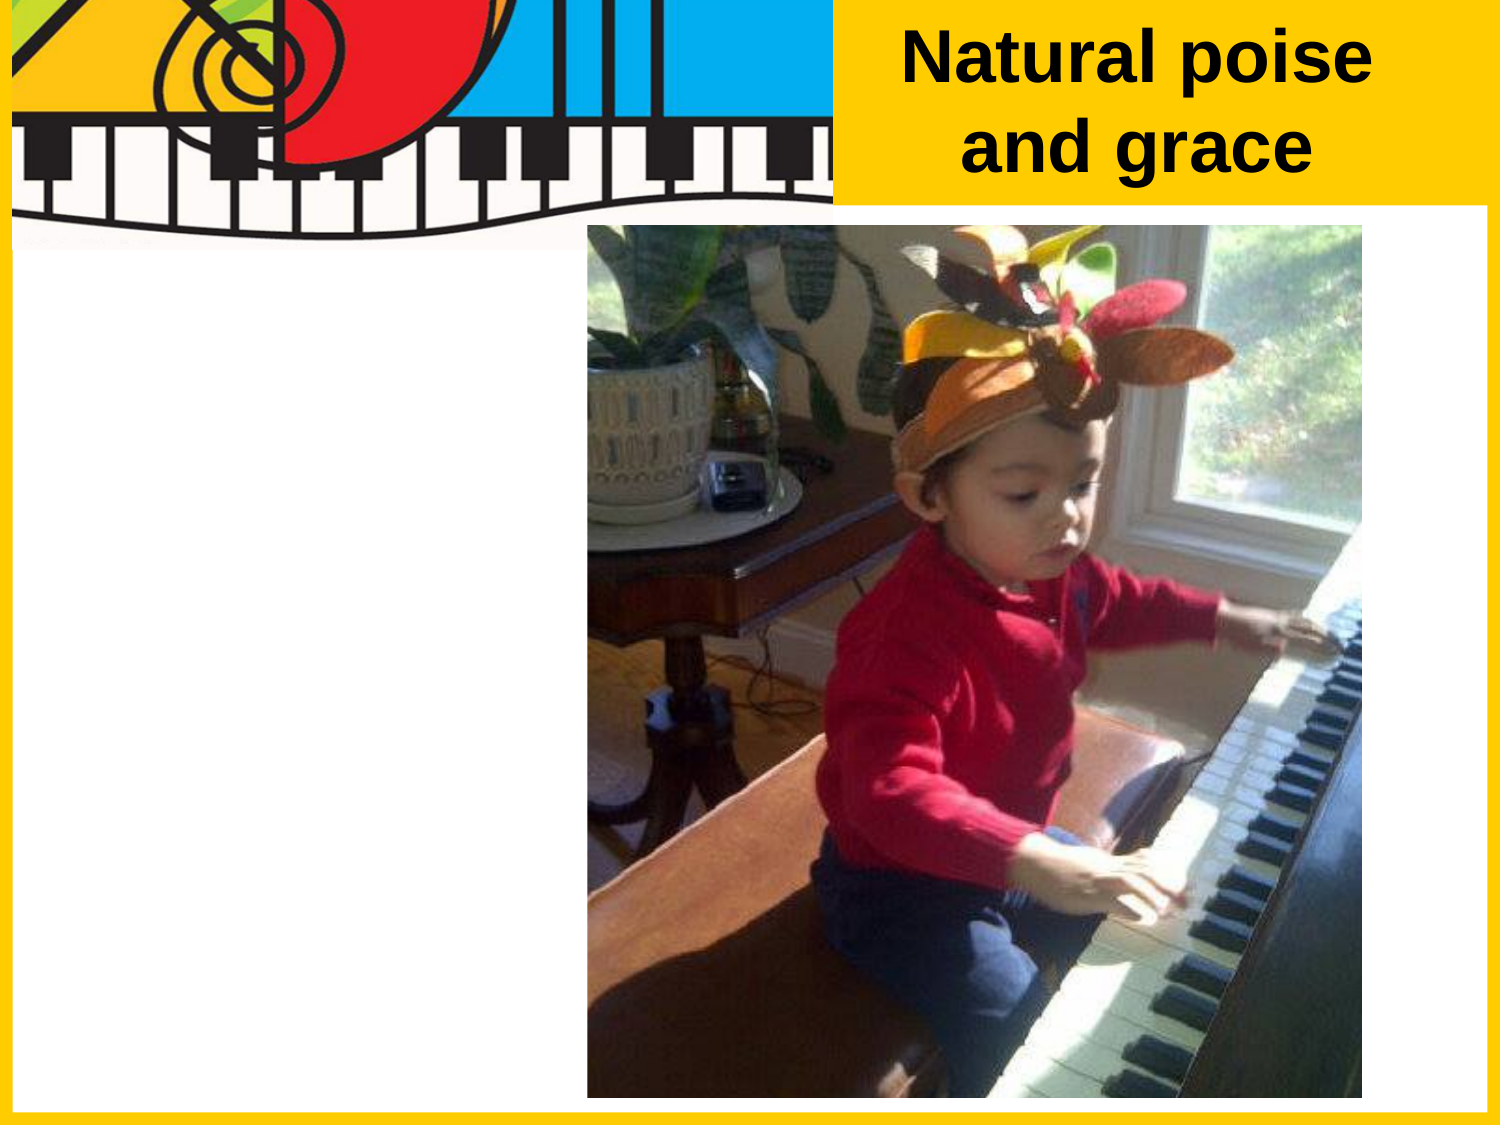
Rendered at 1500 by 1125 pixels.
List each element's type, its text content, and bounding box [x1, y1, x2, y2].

picture [12, 0, 1363, 1098]
title Natural poise and grace [849, 0, 1425, 233]
